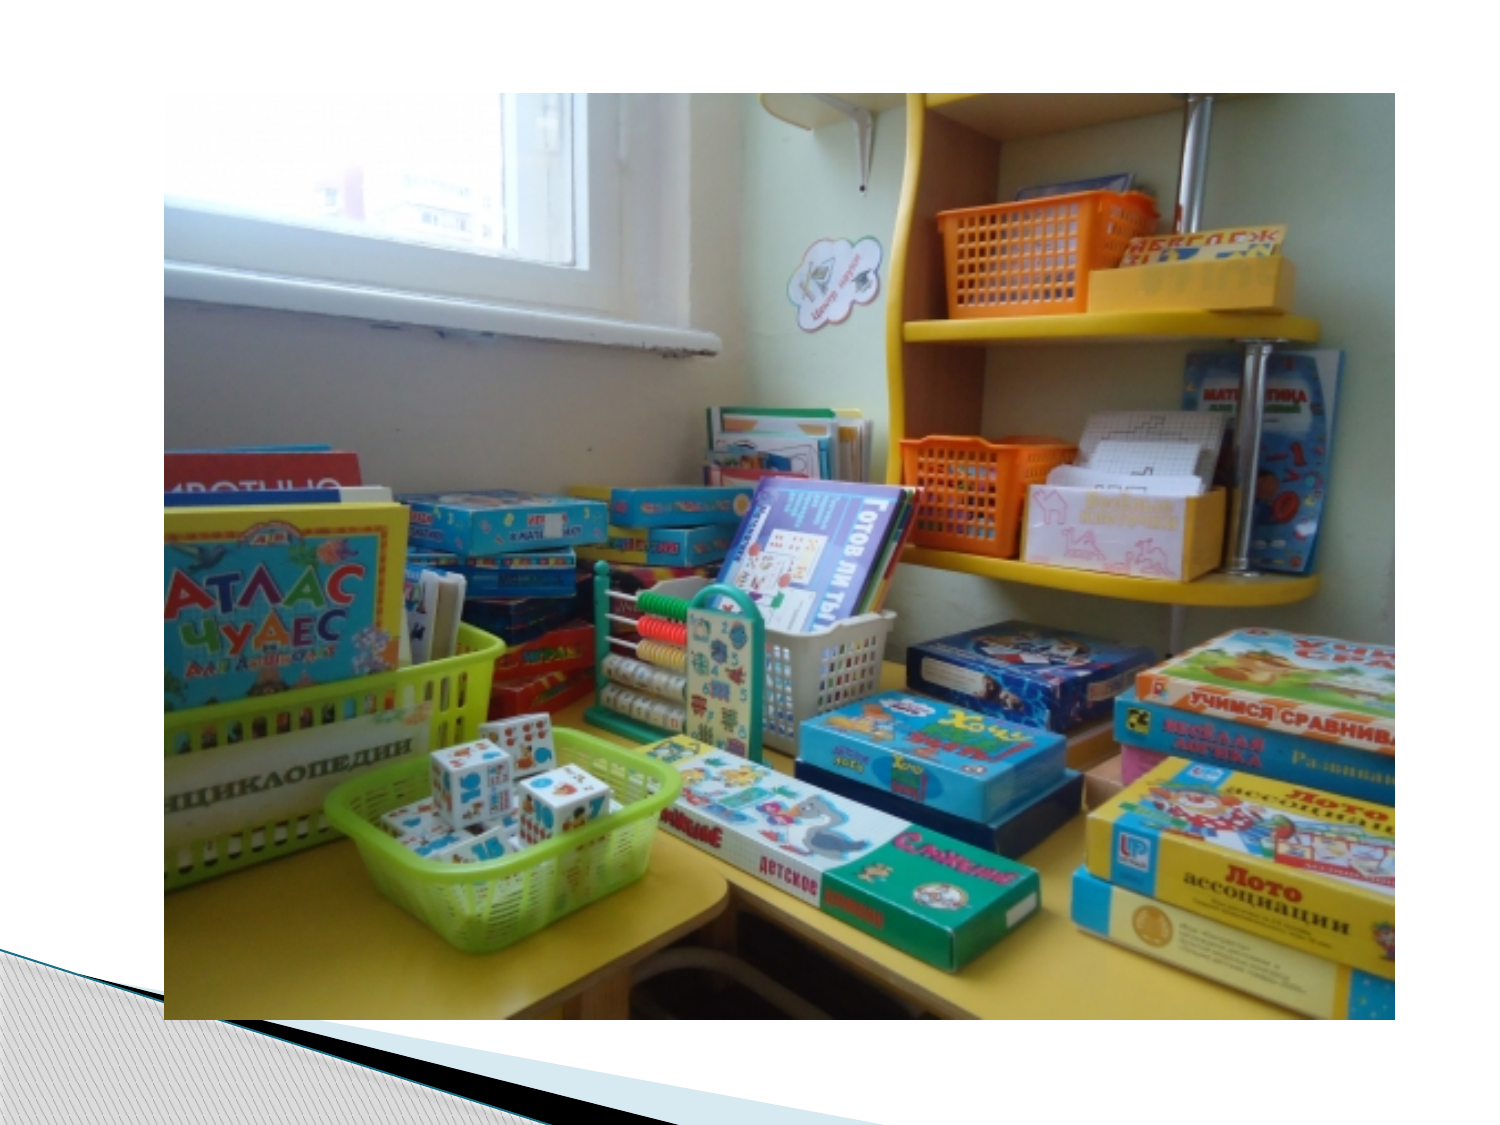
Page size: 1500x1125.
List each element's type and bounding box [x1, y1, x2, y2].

picture [1370, 1011, 1378, 1020]
picture [163, 93, 1395, 1020]
